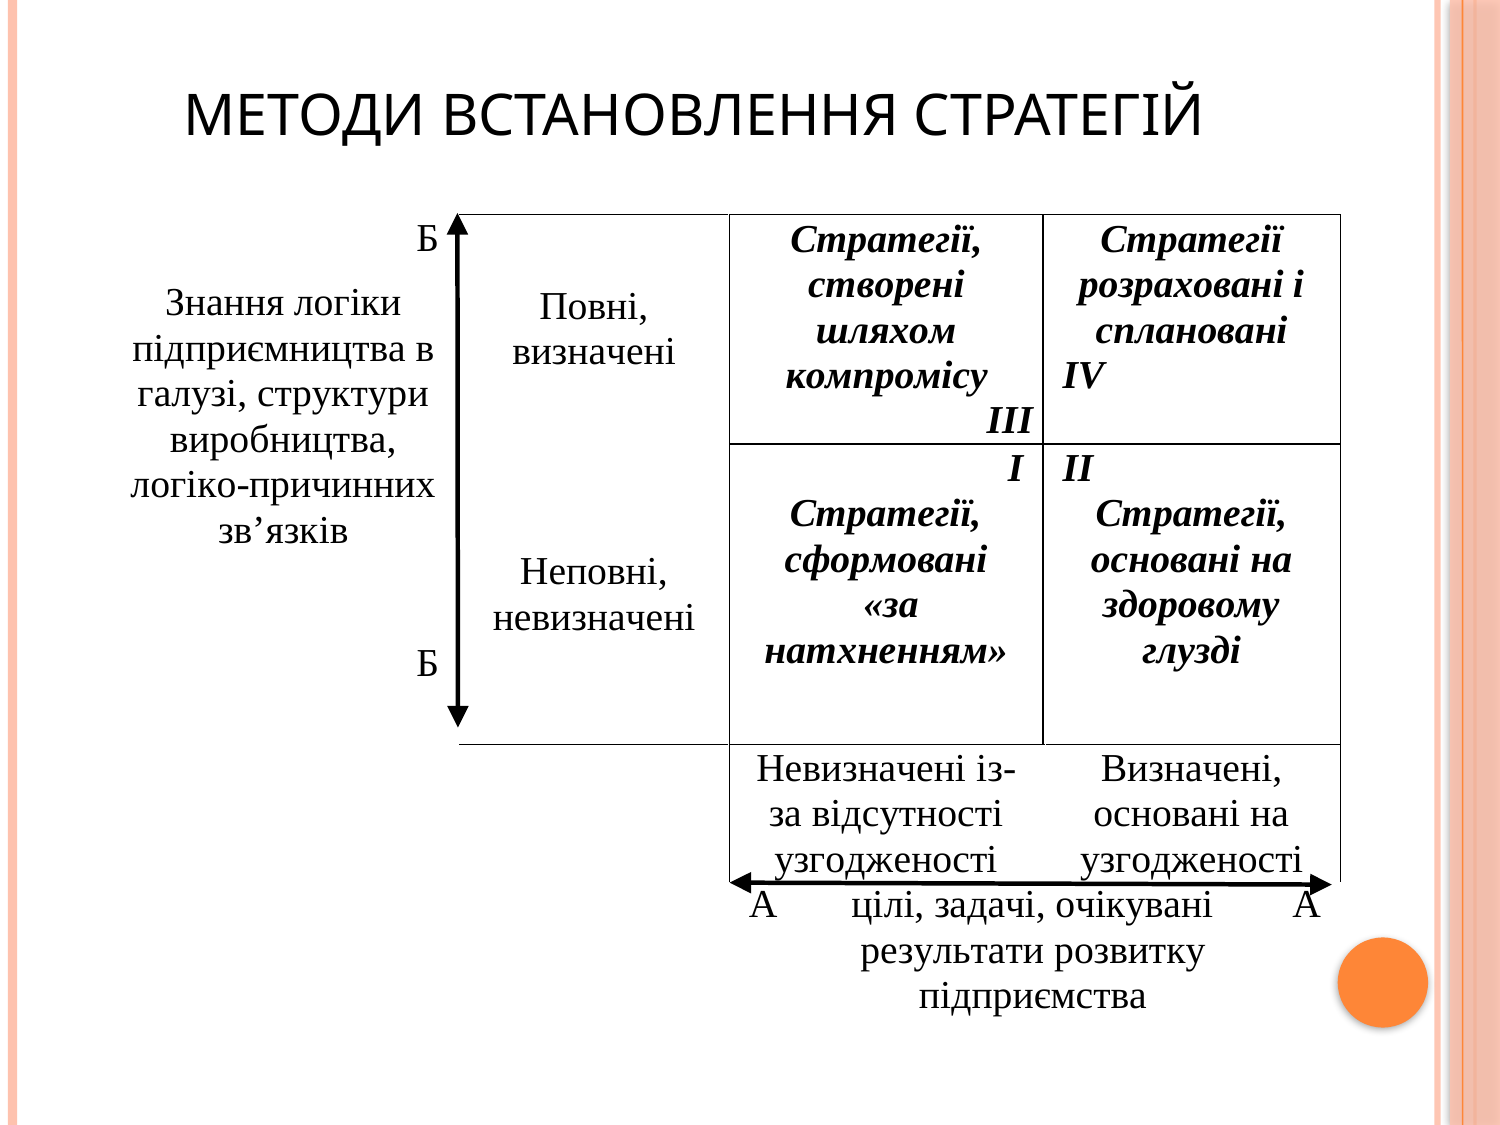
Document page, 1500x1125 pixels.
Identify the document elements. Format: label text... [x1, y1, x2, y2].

title Методи встановлення стратегій [82, 70, 1307, 155]
picture [104, 163, 1349, 1067]
